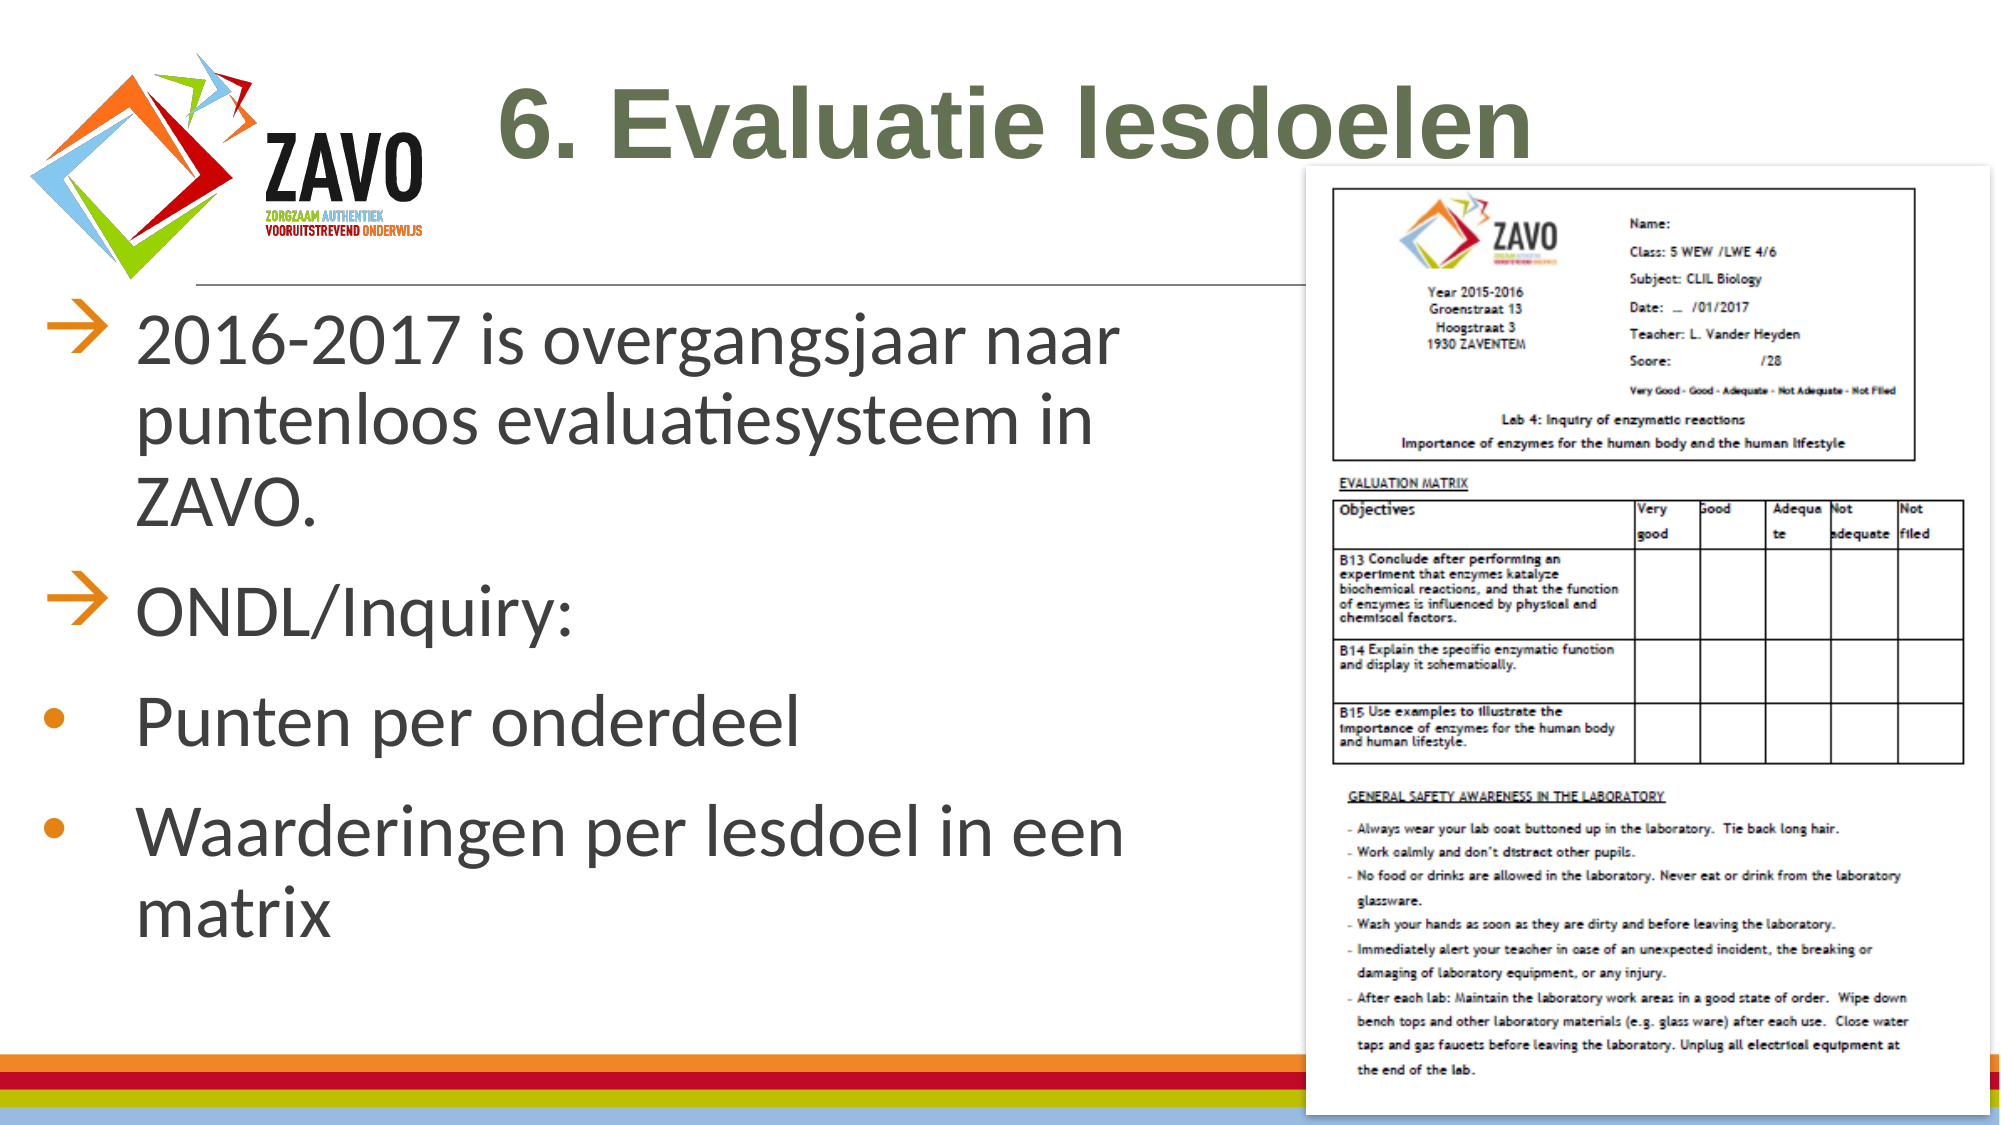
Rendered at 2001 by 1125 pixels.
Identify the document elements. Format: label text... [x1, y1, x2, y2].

picture [1320, 179, 1976, 1101]
text_box 6. Evaluatie lesdoelen [482, 51, 1926, 205]
picture [25, 51, 434, 285]
list 2016-2017 is overgangsjaar naar puntenloos evaluatiesysteem in ZAVO. ONDL/Inquiry: Punten per onderdeel Waarderingen per lesdoel in een matrix [8, 291, 1227, 1036]
